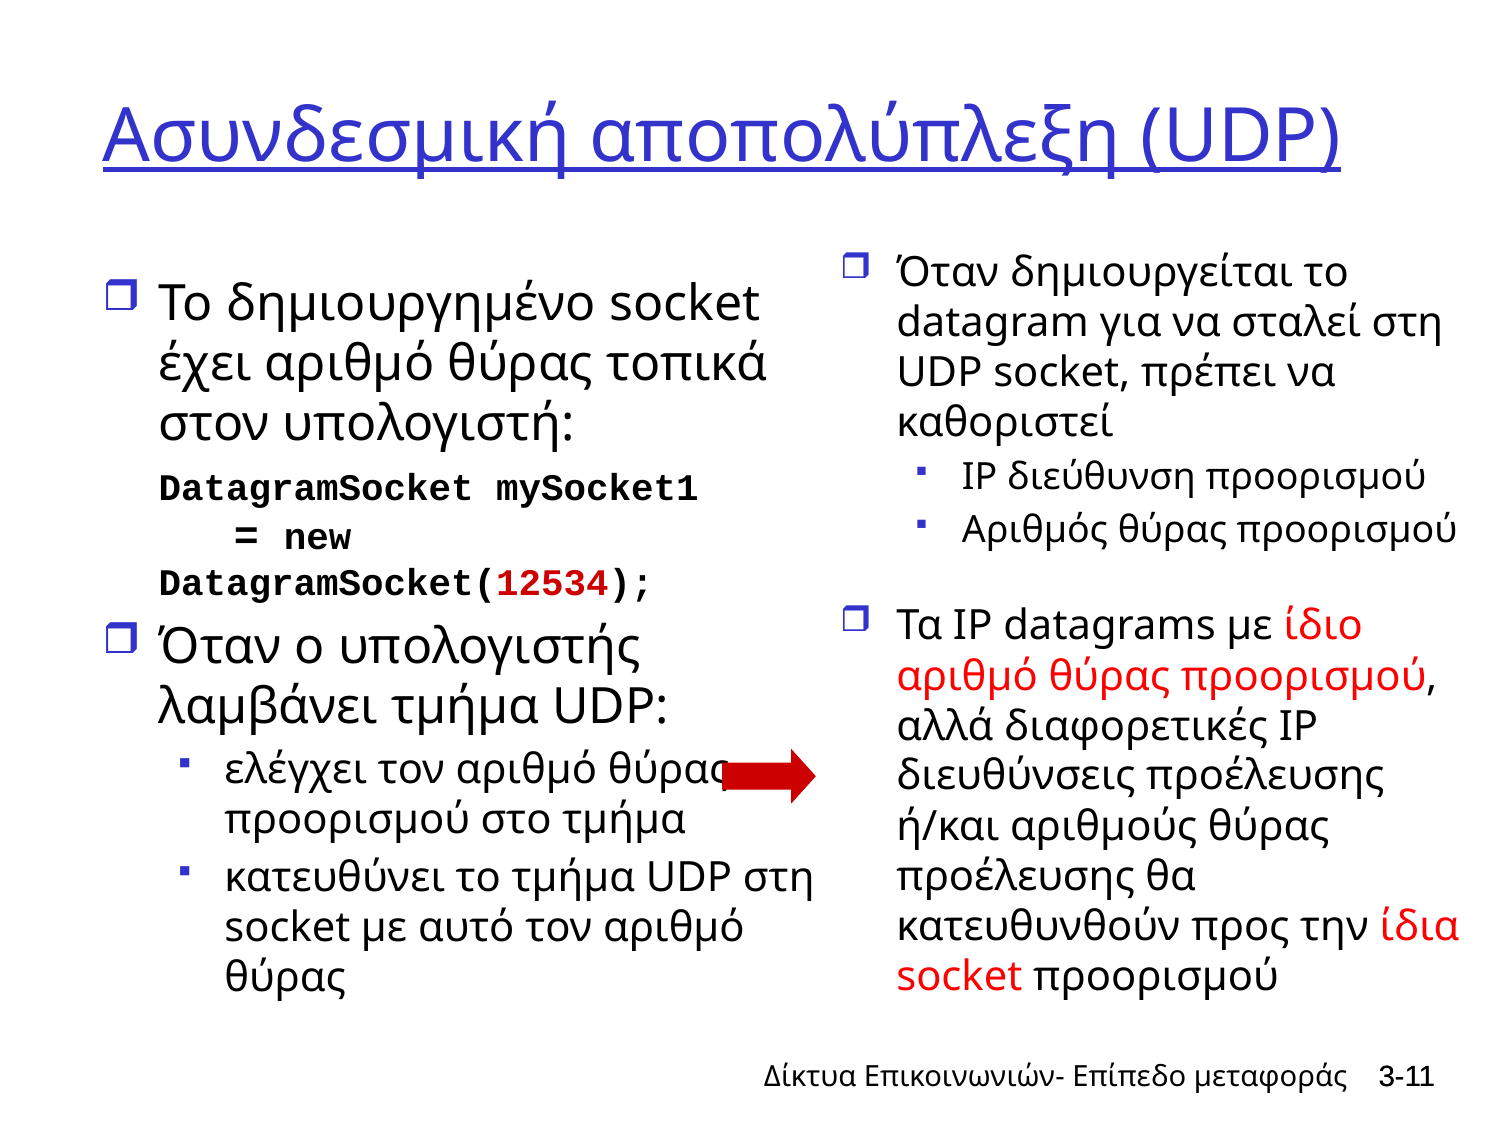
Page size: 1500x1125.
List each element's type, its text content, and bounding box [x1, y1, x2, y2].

list Όταν δημιουργείται το datagram για να σταλεί στη UDP socket, πρέπει να καθοριστεί IP διεύθυνση προορισμού Αριθμός θύρας προορισμού Τα IP datagrams με ίδιο αριθμό θύρας προορισμού, αλλά διαφορετικές IP διευθύνσεις προέλευσης ή/και αριθμούς θύρας προέλευσης θα κατευθυνθούν προς την ίδια socket προορισμού [824, 237, 1478, 1007]
text_box [722, 750, 815, 802]
text_box Δίκτυα Επικοινωνιών- Επίπεδο μεταφοράς [689, 1049, 1339, 1125]
title Ασυνδεσμική αποπολύπλεξη (UDP) [87, 37, 1363, 226]
list Το δημιουργημένο socket έχει αριθμό θύρας τοπικά στον υπολογιστή: DatagramSocket mySocket1 = new DatagramSocket(12534); Όταν ο υπολογιστής λαμβάνει τμήμα UDP: ελέγχει τον αριθμό θύρας προορισμού στο τμήμα κατευθύνει το τμήμα UDP στη socket με αυτό τον αριθμό θύρας [87, 262, 838, 1026]
text_box 3-11 [1339, 1049, 1450, 1125]
